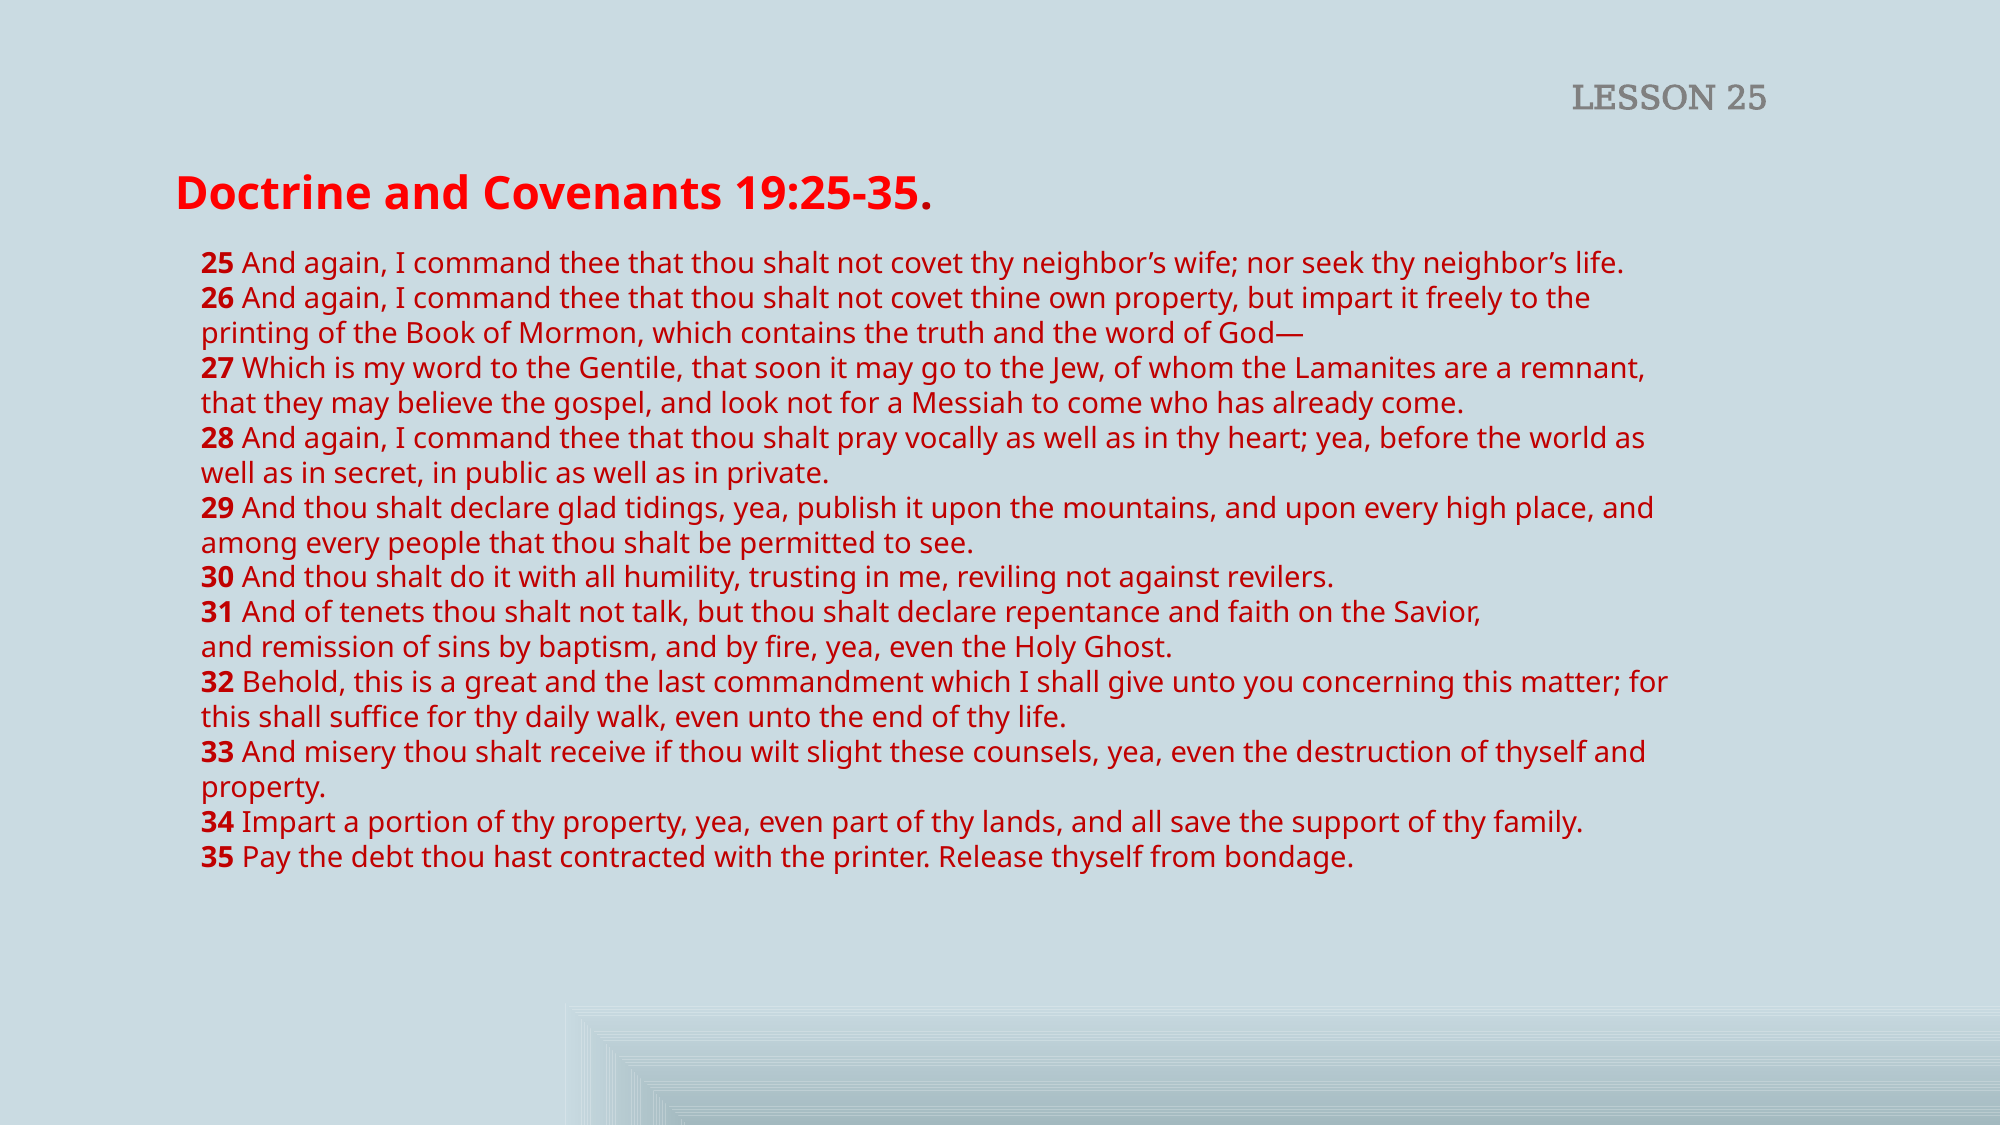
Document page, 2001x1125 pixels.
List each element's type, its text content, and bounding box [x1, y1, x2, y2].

text_box 25 And again, I command thee that thou shalt not covet thy neighbor’s wife; nor seek thy neighbor’s life. 26 And again, I command thee that thou shalt not covet thine own property, but impart it freely to the printing of the Book of Mormon, which contains the truth and the word of God— 27 Which is my word to the Gentile, that soon it may go to the Jew, of whom the Lamanites are a remnant, that they may believe the gospel, and look not for a Messiah to come who has already come. 28 And again, I command thee that thou shalt pray vocally as well as in thy heart; yea, before the world as well as in secret, in public as well as in private. 29 And thou shalt declare glad tidings, yea, publish it upon the mountains, and upon every high place, and among every people that thou shalt be permitted to see. 30 And thou shalt do it with all humility, trusting in me, reviling not against revilers. 31 And of tenets thou shalt not talk, but thou shalt declare repentance and faith on the Savior, and remission of sins by baptism, and by fire, yea, even the Holy Ghost. 32 Behold, this is a great and the last commandment which I shall give unto you concerning this matter; for this shall suffice for thy daily walk, even unto the end of thy life. 33 And misery thou shalt receive if thou wilt slight these counsels, yea, even the destruction of thyself and property. 34 Impart a portion of thy property, yea, even part of thy lands, and all save the support of thy family. 35 Pay the debt thou hast contracted with the printer. Release thyself from bondage. [186, 236, 1687, 881]
text_box Doctrine and Covenants 19:25-35. [159, 156, 948, 226]
text_box LESSON 25 [1556, 68, 1814, 147]
